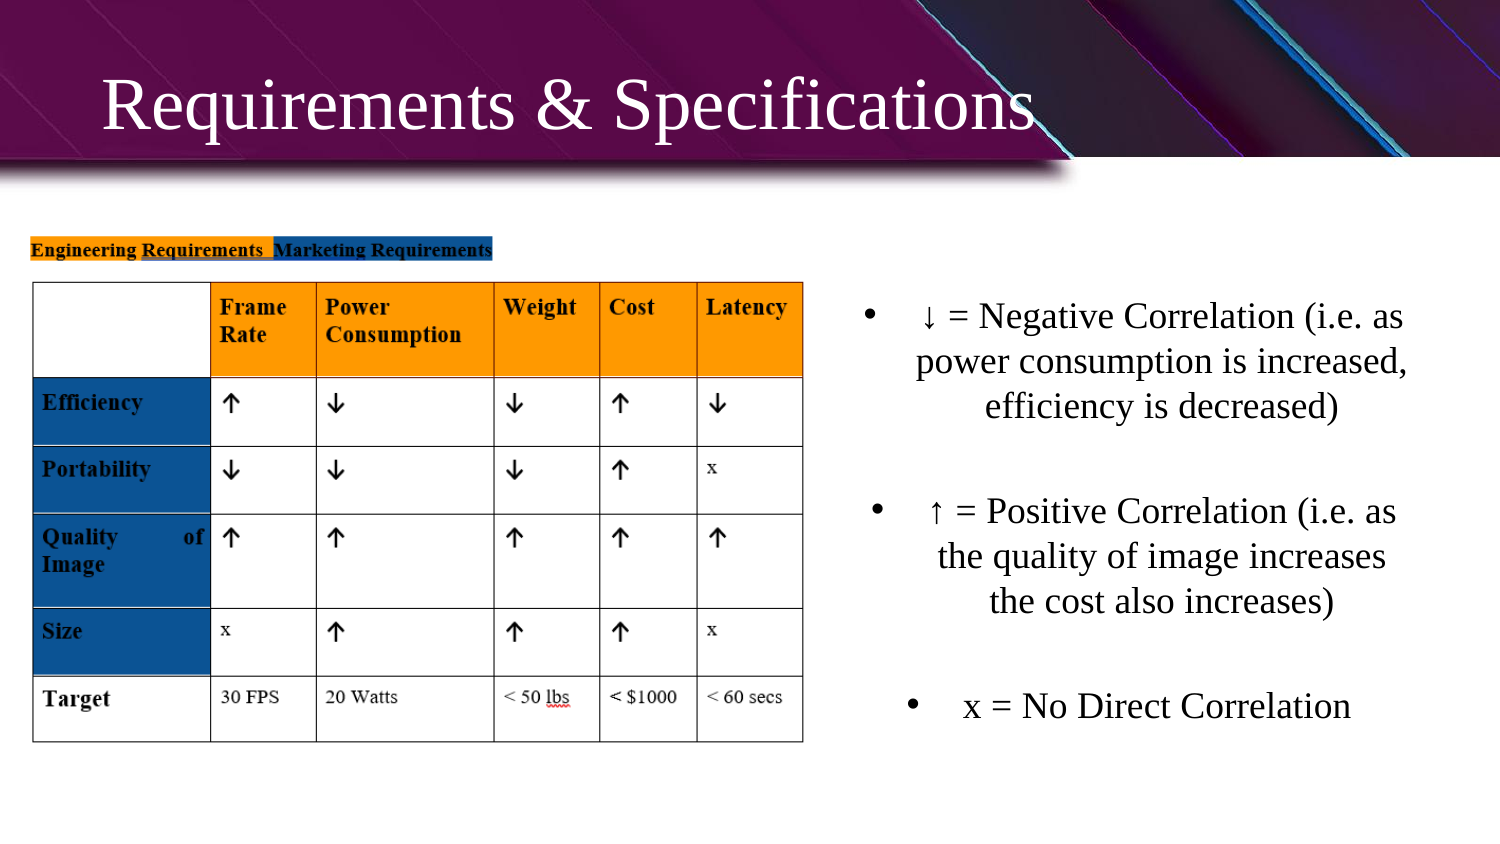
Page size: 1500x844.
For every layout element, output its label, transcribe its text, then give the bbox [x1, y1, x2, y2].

title Requirements & Specifications [86, 37, 1414, 163]
picture [0, 0, 1500, 844]
list ↓ = Negative Correlation (i.e. as power consumption is increased, efficiency is decreased) ↑ = Positive Correlation (i.e. as the quality of image increases the cost also increases) x = No Direct Correlation [839, 283, 1429, 794]
